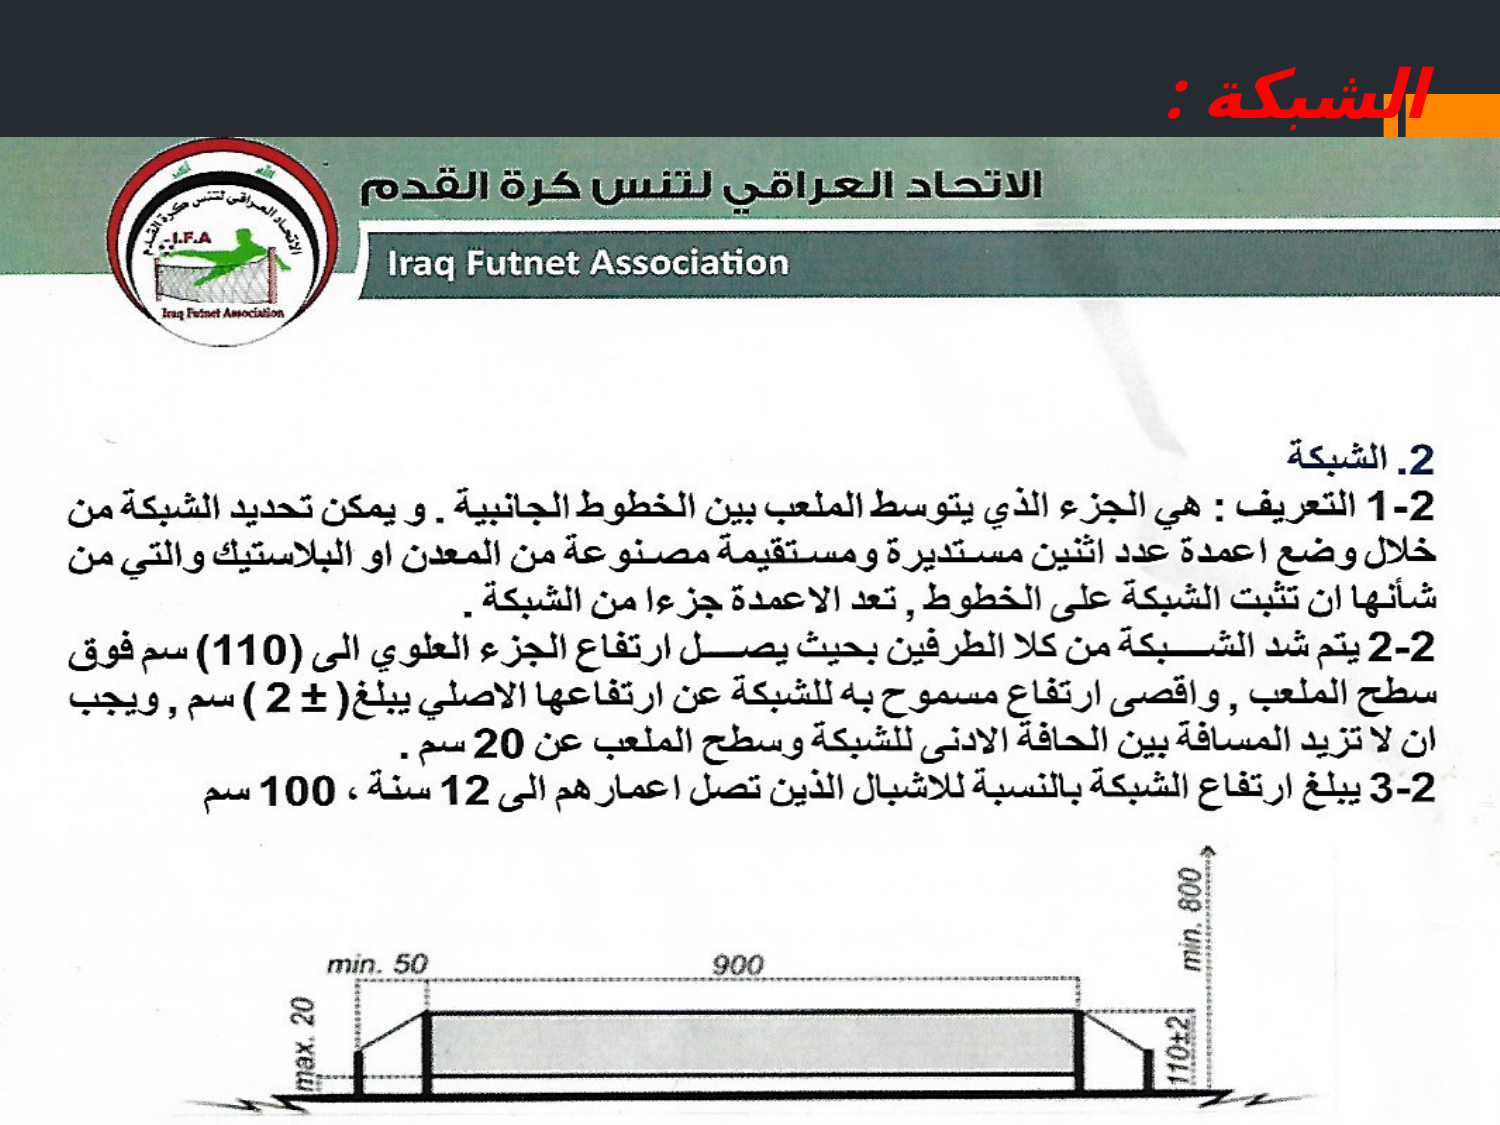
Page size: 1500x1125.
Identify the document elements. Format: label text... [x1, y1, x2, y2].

title الشبكة : [242, 42, 1443, 136]
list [0, 136, 1500, 1125]
